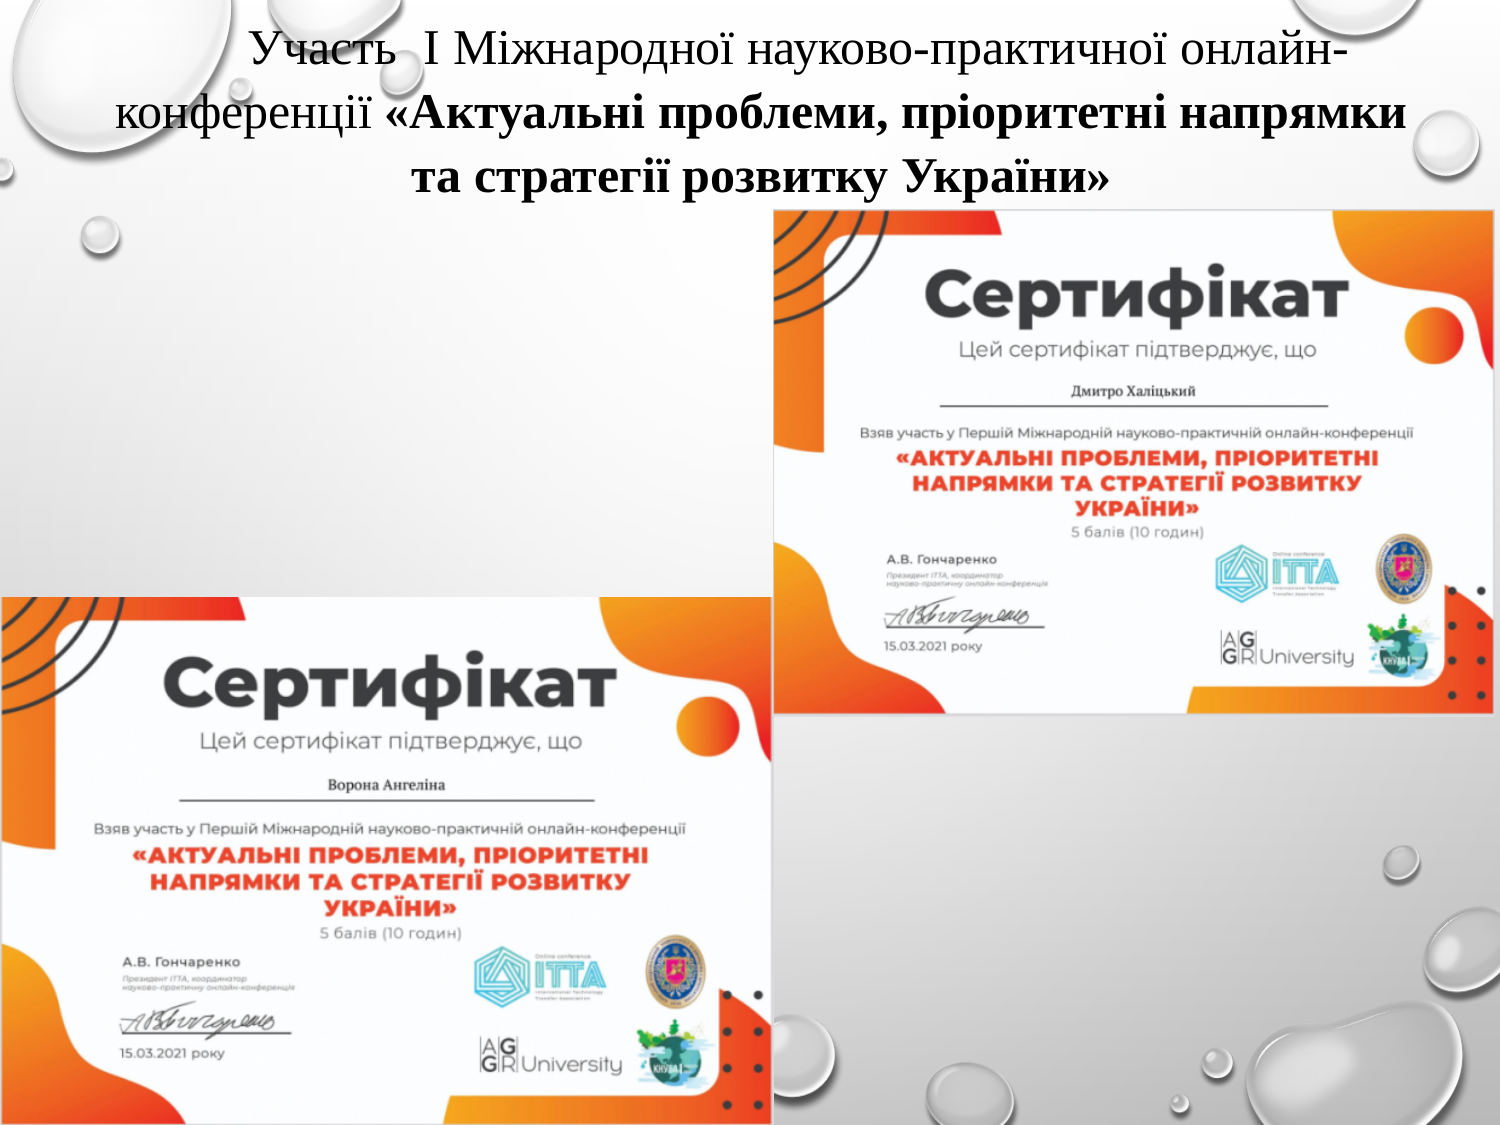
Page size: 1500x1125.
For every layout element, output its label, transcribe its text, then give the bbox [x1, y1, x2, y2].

picture [0, 0, 1500, 1125]
text_box Участь І Міжнародної науково-практичної онлайн-конференції «Актуальні проблеми, пріоритетні напрямки та стратегії розвитку України» [76, 2, 1447, 211]
